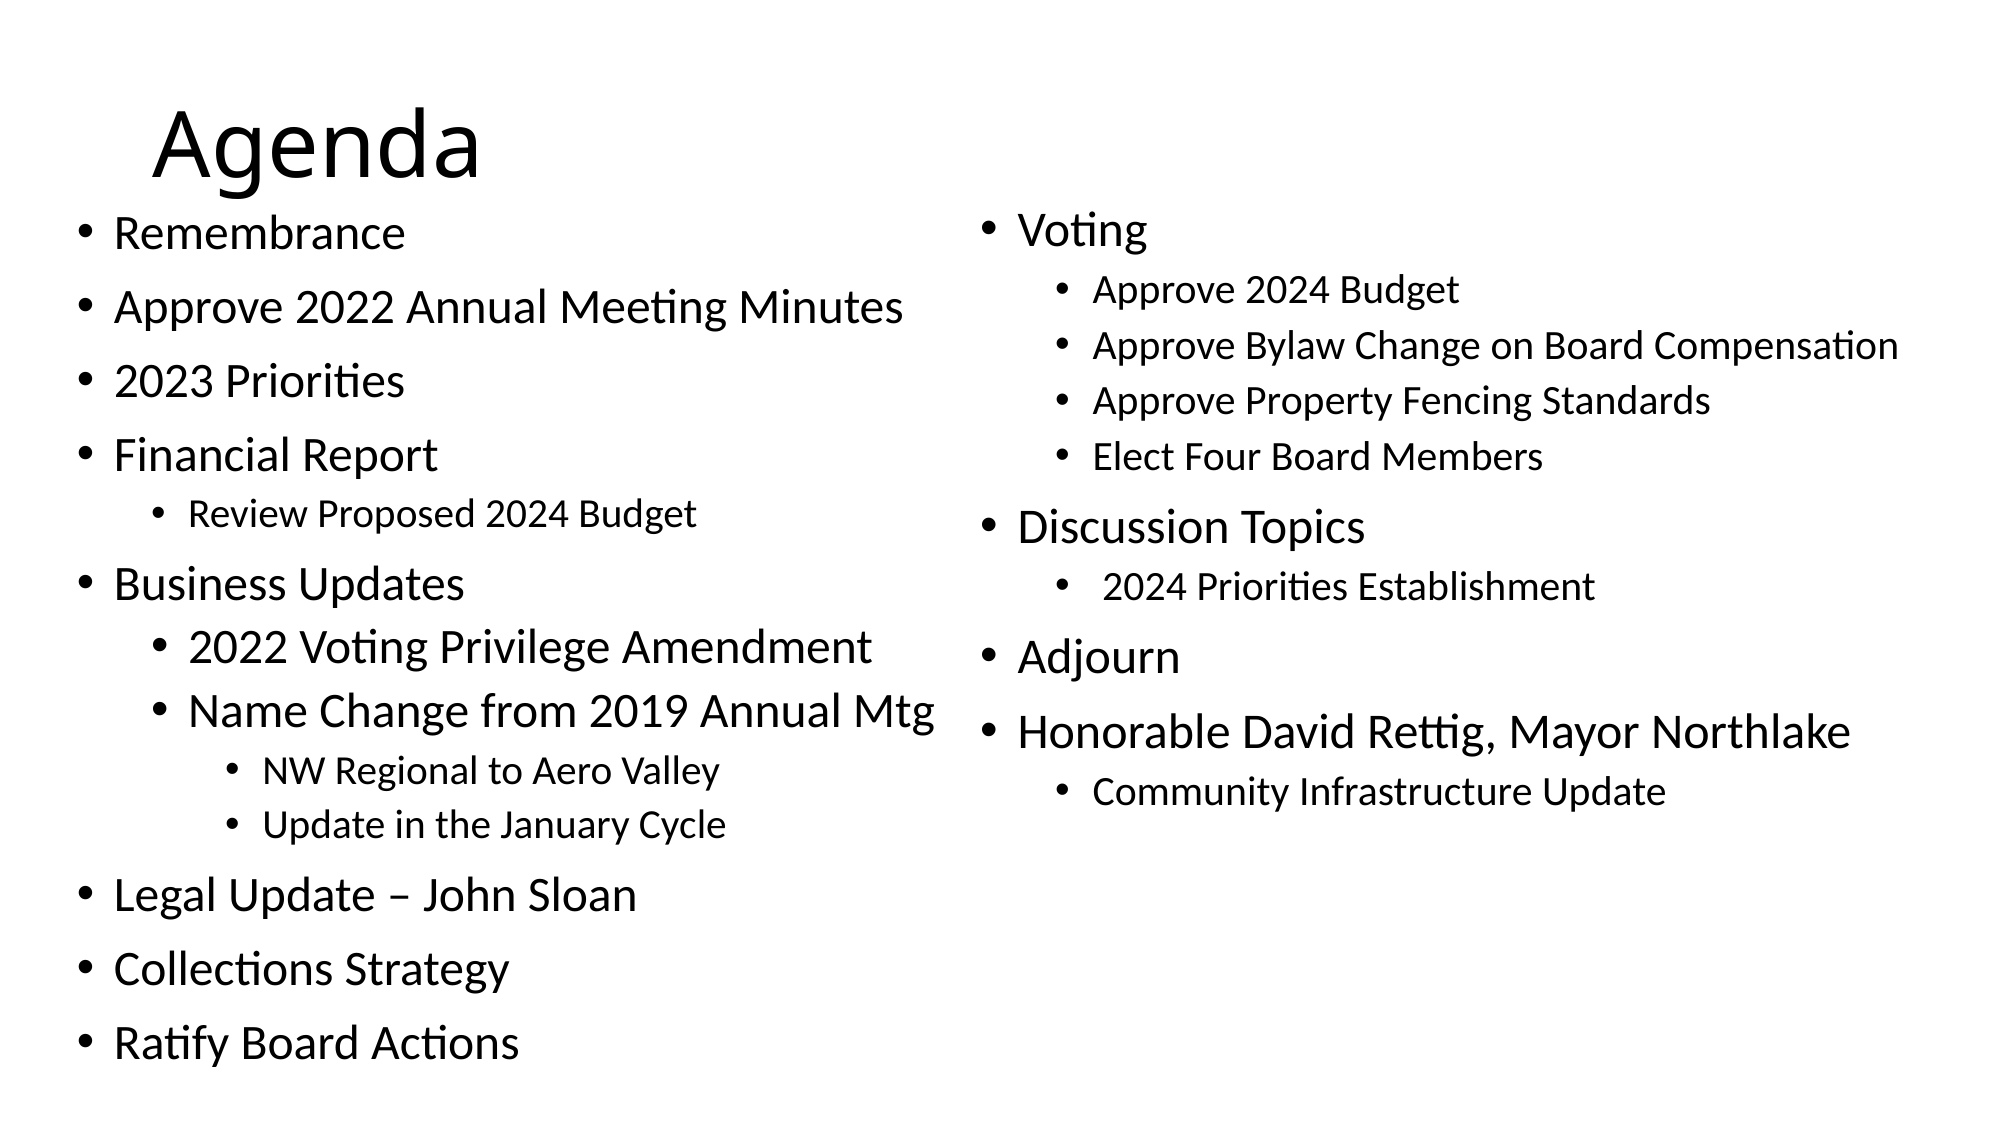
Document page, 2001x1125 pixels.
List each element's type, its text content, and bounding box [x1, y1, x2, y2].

title Agenda [137, 39, 1863, 199]
text_box Remembrance Approve 2022 Annual Meeting Minutes 2023 Priorities Financial Report Review Proposed 2024 Budget Business Updates 2022 Voting Privilege Amendment Name Change from 2019 Annual Mtg NW Regional to Aero Valley Update in the January Cycle Legal Update – John Sloan Collections Strategy Ratify Board Actions [61, 199, 1000, 1085]
text_box Voting Approve 2024 Budget Approve Bylaw Change on Board Compensation Approve Property Fencing Standards Elect Four Board Members Discussion Topics 2024 Priorities Establishment Adjourn Honorable David Rettig, Mayor Northlake Community Infrastructure Update [965, 195, 1939, 1081]
